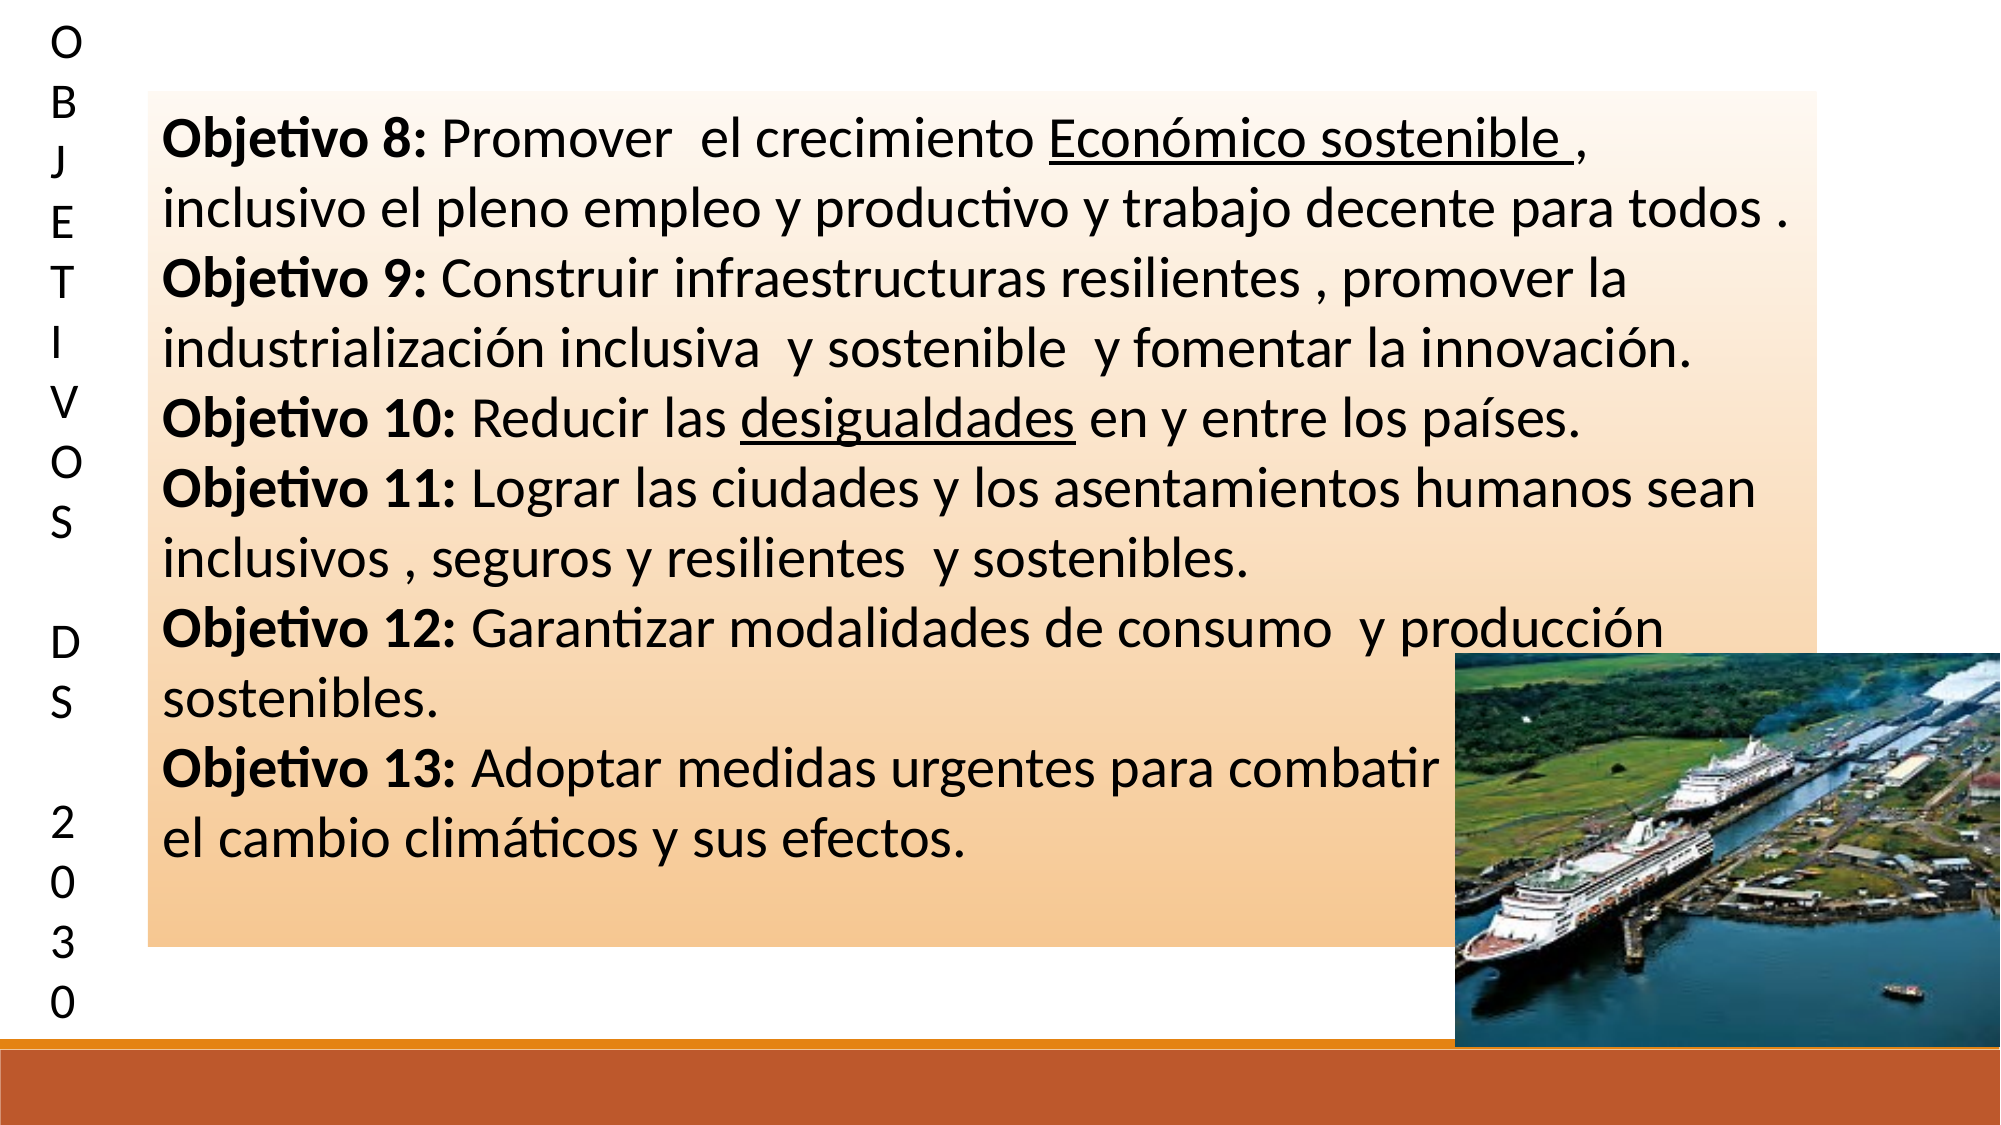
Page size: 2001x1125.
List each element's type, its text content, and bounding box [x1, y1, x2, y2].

text_box Objetivo 8: Promover el crecimiento Económico sostenible , inclusivo el pleno empleo y productivo y trabajo decente para todos . Objetivo 9: Construir infraestructuras resilientes , promover la industrialización inclusiva y sostenible y fomentar la innovación. Objetivo 10: Reducir las desigualdades en y entre los países. Objetivo 11: Lograr las ciudades y los asentamientos humanos sean inclusivos , seguros y resilientes y sostenibles. Objetivo 12: Garantizar modalidades de consumo y producción sostenibles. Objetivo 13: Adoptar medidas urgentes para combatir el cambio climáticos y sus efectos. [172, 91, 1817, 947]
text_box O B J E T I V O S D S 2 0 3 0 [35, 1, 172, 1036]
picture [1454, 653, 2000, 1047]
